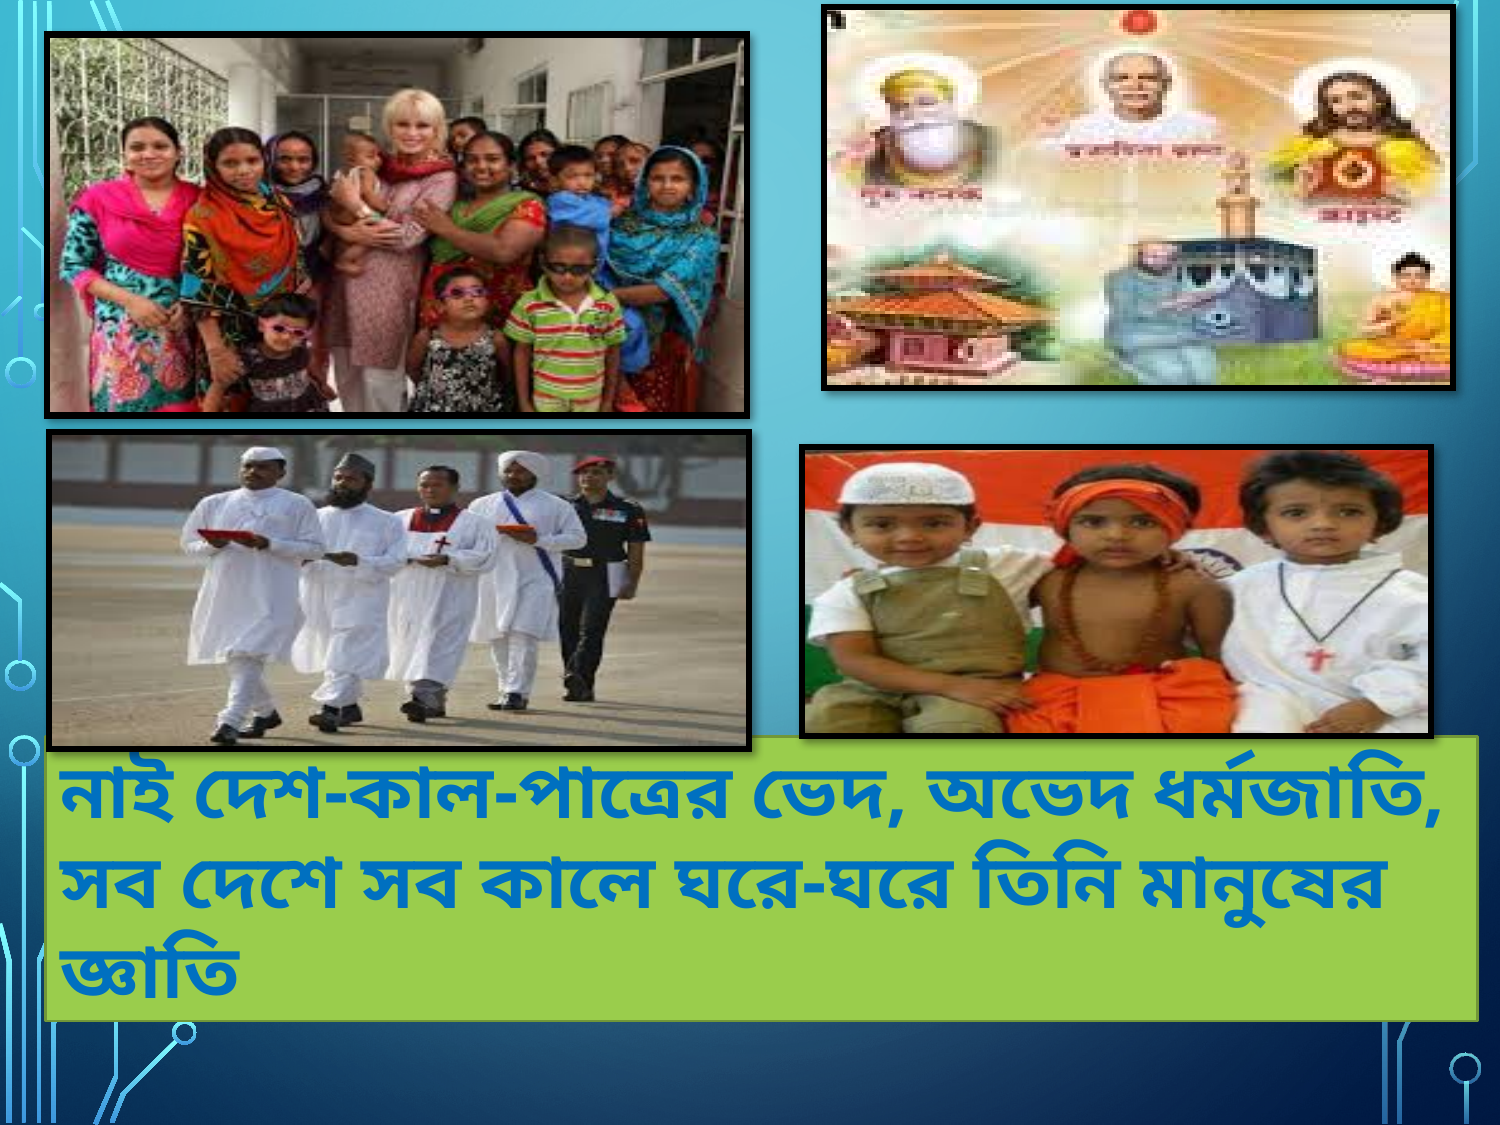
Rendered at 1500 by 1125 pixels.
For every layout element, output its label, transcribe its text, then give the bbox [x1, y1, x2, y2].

text_box নাই দেশ-কাল-পাত্রের ভেদ, অভেদ ধর্মজাতি, সব দেশে সব কালে ঘরে-ঘরে তিনি মানুষের জ্ঞাতি [44, 735, 1479, 1022]
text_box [49, 37, 1428, 734]
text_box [51, 9, 1451, 746]
